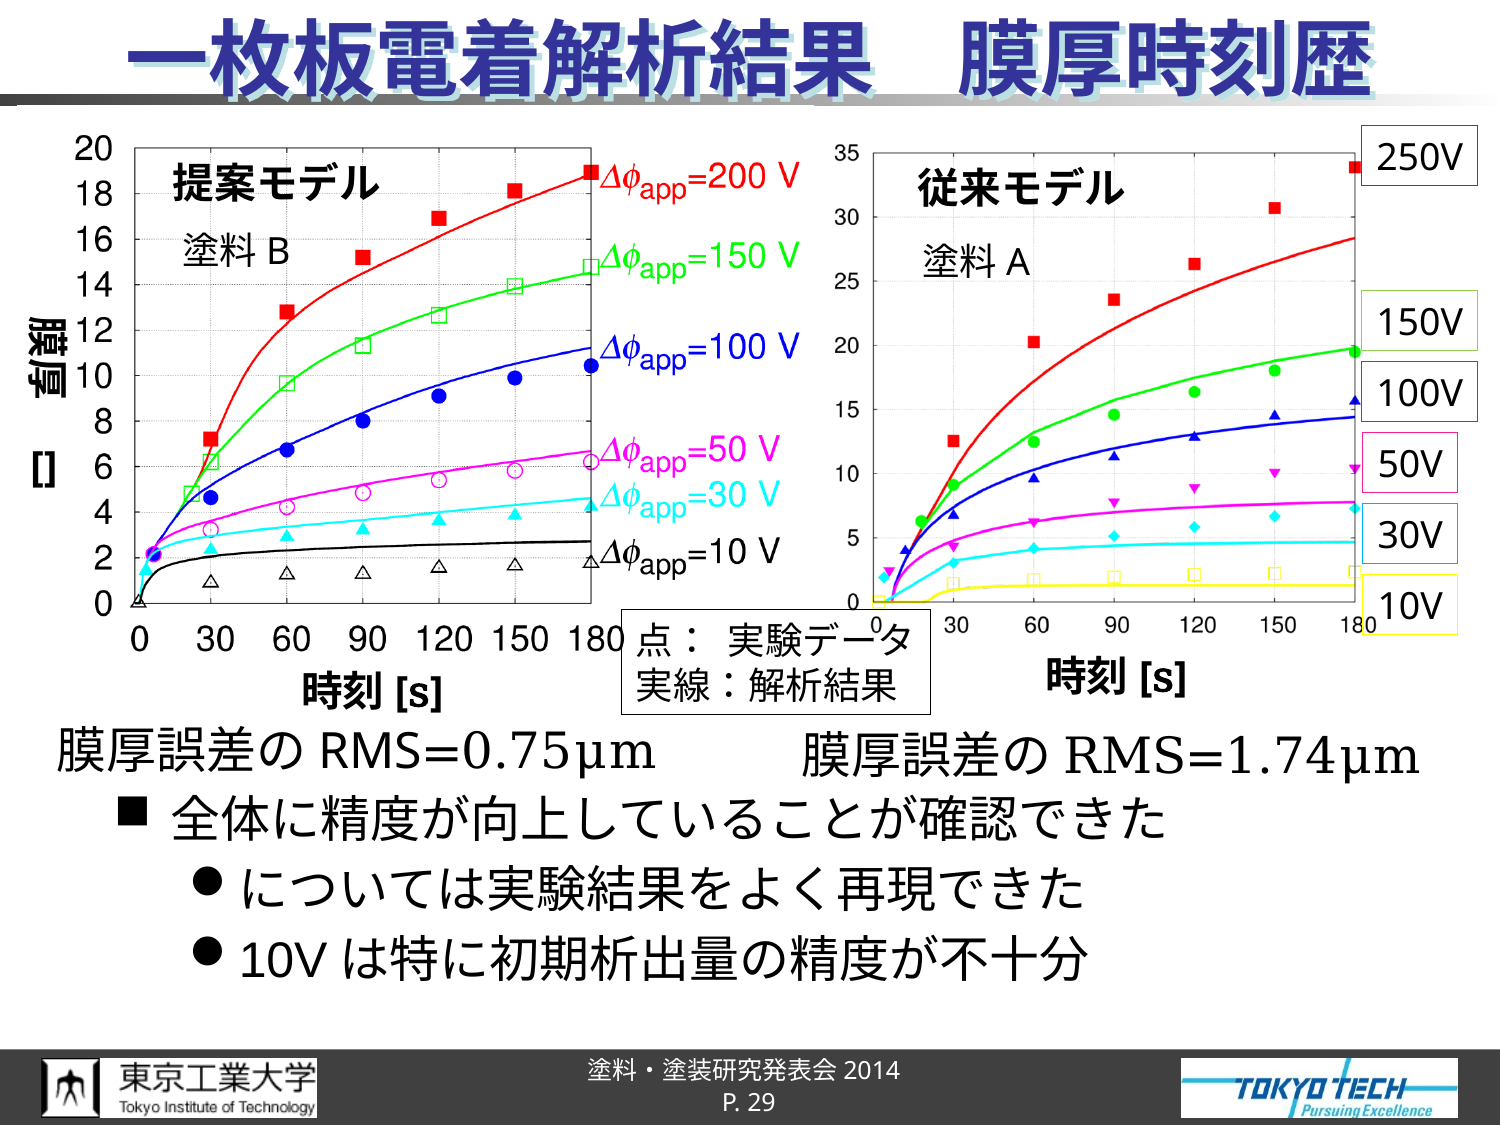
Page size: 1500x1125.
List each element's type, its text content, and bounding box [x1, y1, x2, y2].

picture [1181, 1058, 1458, 1118]
picture [1364, 505, 1389, 562]
slide_number P. 29 [662, 1087, 836, 1120]
picture [41, 1058, 317, 1118]
text_box 点： 実験データ 実線：解析結果 [820, 682, 931, 715]
text_box 150V [1394, 290, 1478, 351]
text_box 100V [1394, 361, 1478, 422]
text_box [0, 105, 814, 723]
text_box 膜厚誤差のRMS=1.74μm [786, 715, 1437, 791]
text_box 30V [1394, 503, 1458, 564]
text_box 10V [1394, 574, 1458, 635]
picture [820, 125, 1389, 675]
text_box 膜厚誤差のRMS=0.75μm [41, 730, 672, 786]
text_box 50V [1394, 432, 1458, 493]
text_box 250V [1391, 125, 1478, 186]
title 一枚板電着解析結果 膜厚時刻歴 [0, 5, 1500, 108]
